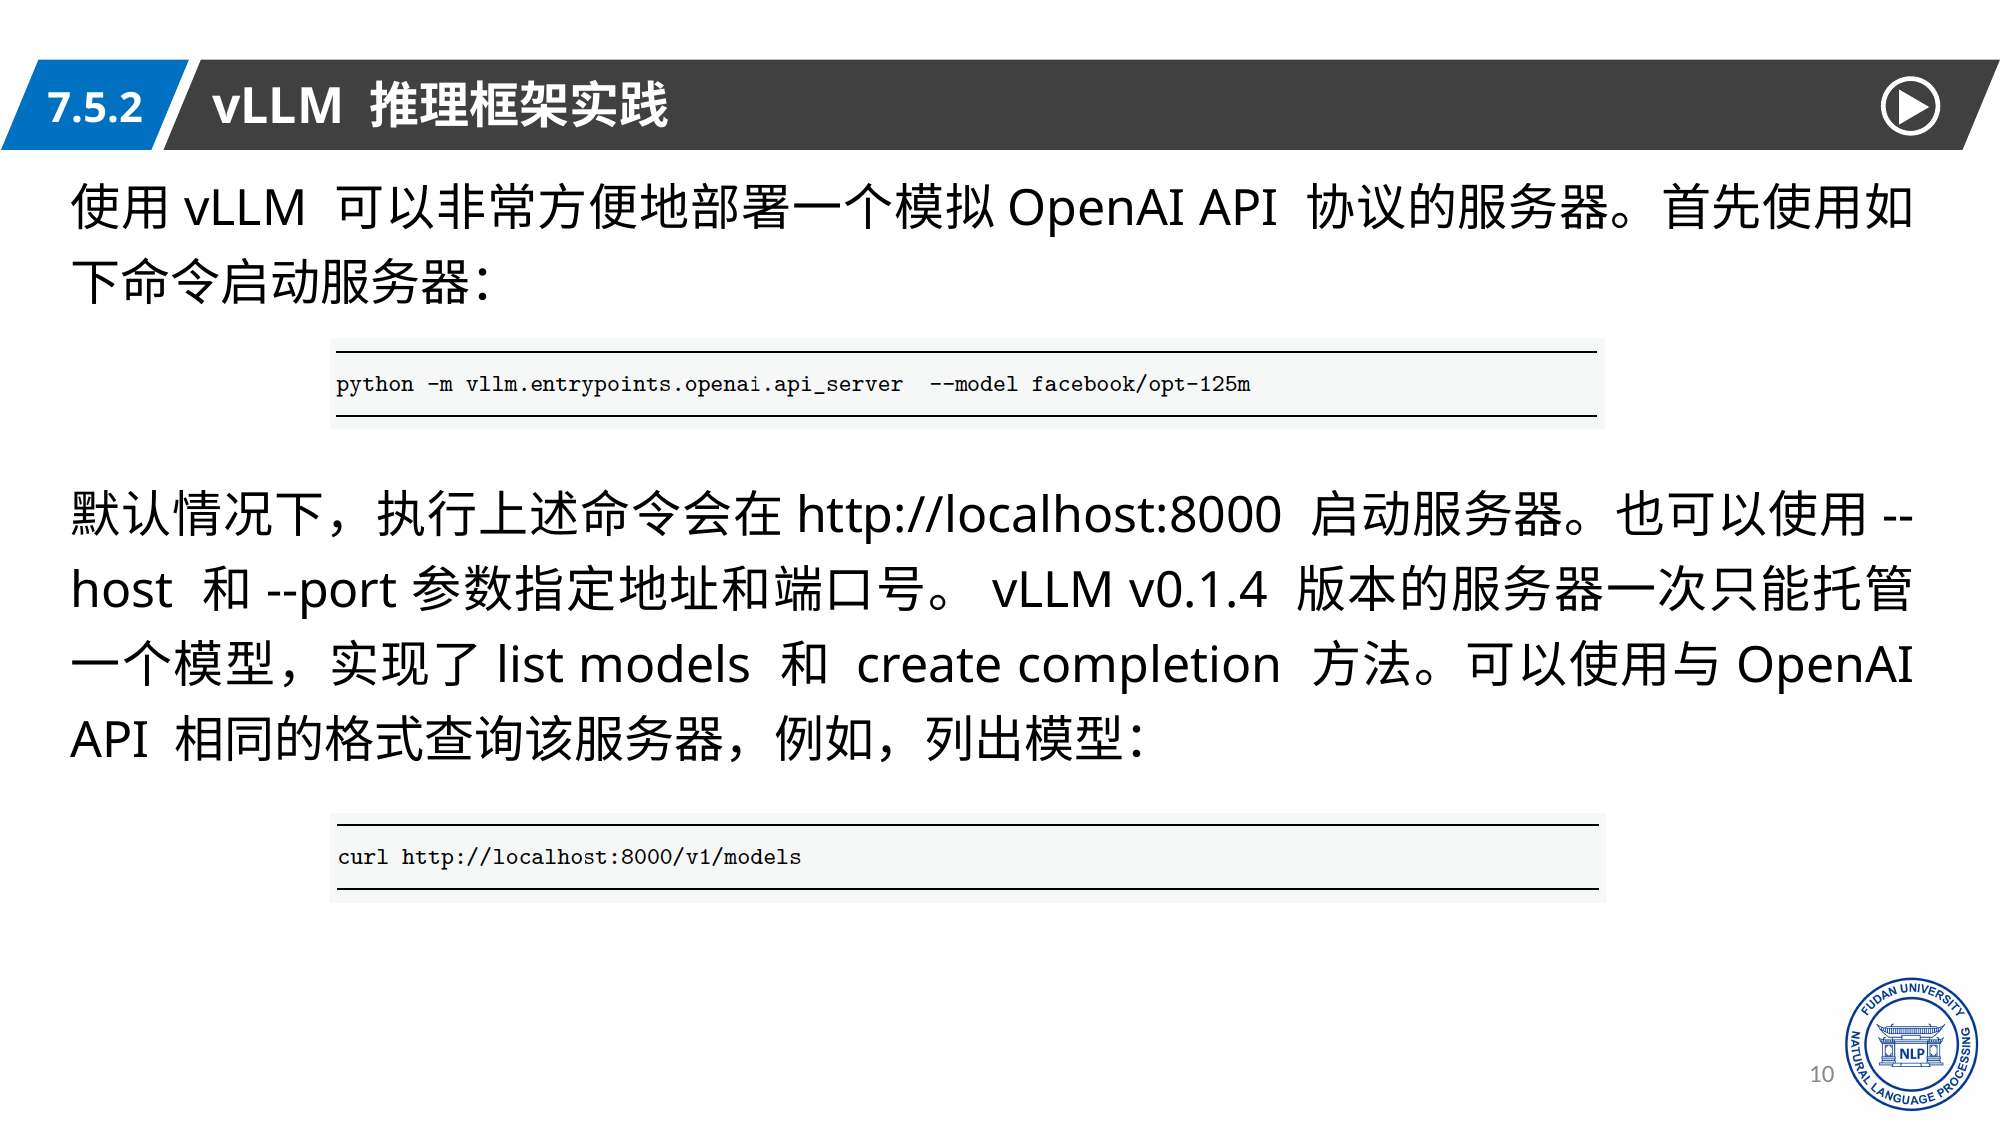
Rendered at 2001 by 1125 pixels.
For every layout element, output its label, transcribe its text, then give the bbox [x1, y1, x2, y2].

picture [330, 812, 1606, 907]
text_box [1883, 78, 1939, 134]
text_box 7.5.2 [26, 73, 164, 138]
picture [1834, 972, 1985, 1117]
text_box [1, 89, 157, 150]
text_box vLLM 推理框架实践 [197, 66, 685, 142]
text_box 使用vLLM 可以非常方便地部署一个模拟OpenAI API 协议的服务器。首先使用如下命令启动服务器： [55, 153, 1930, 318]
text_box [163, 59, 2000, 150]
slide_number 101 [1412, 1042, 1863, 1103]
text_box 默认情况下，执行上述命令会在http://localhost:8000 启动服务器。也可以使用--host 和--port参数指定地址和端口号。vLLM v0.1.4 版本的服务器一次只能托管一个模型，实现了list models 和 create completion 方法。可以使用与OpenAI API 相同的格式查询该服务器，例如，列出模型： [55, 459, 1930, 775]
text_box [32, 59, 189, 120]
picture [330, 338, 1606, 431]
